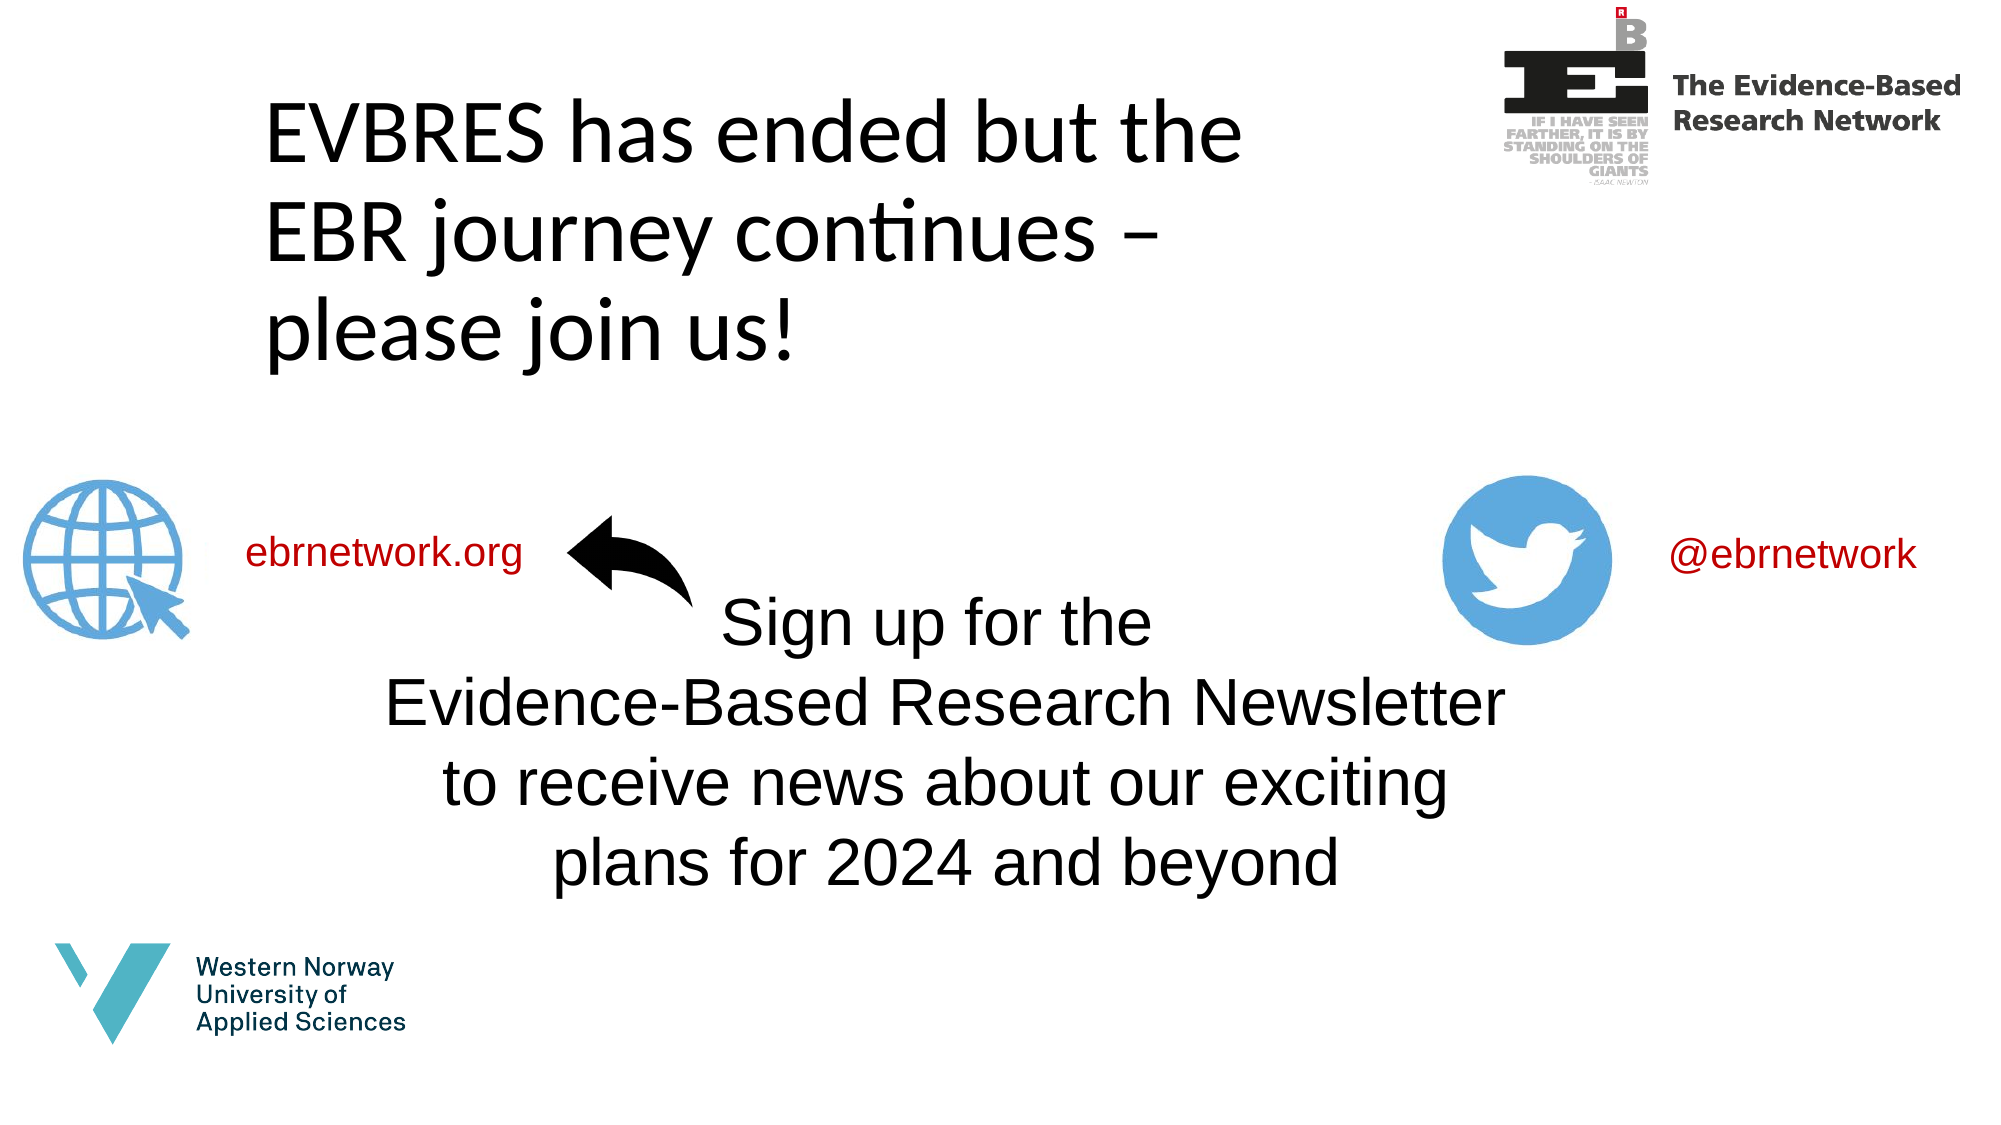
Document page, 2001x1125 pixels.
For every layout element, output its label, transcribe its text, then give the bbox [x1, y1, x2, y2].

picture [1418, 471, 1632, 655]
text_box @ebrnetwork [1652, 519, 2000, 585]
text_box Sign up for the Evidence-Based Research Newsletter to receive news about our exciting plans for 2024 and beyond [361, 571, 1532, 907]
picture [34, 919, 426, 1070]
picture [1504, 7, 1960, 185]
text_box ebrnetwork.org [229, 517, 549, 583]
picture [0, 444, 209, 676]
picture [554, 485, 705, 636]
title EVBRES has ended but the EBR journey continues – please join us! [249, 123, 1361, 341]
